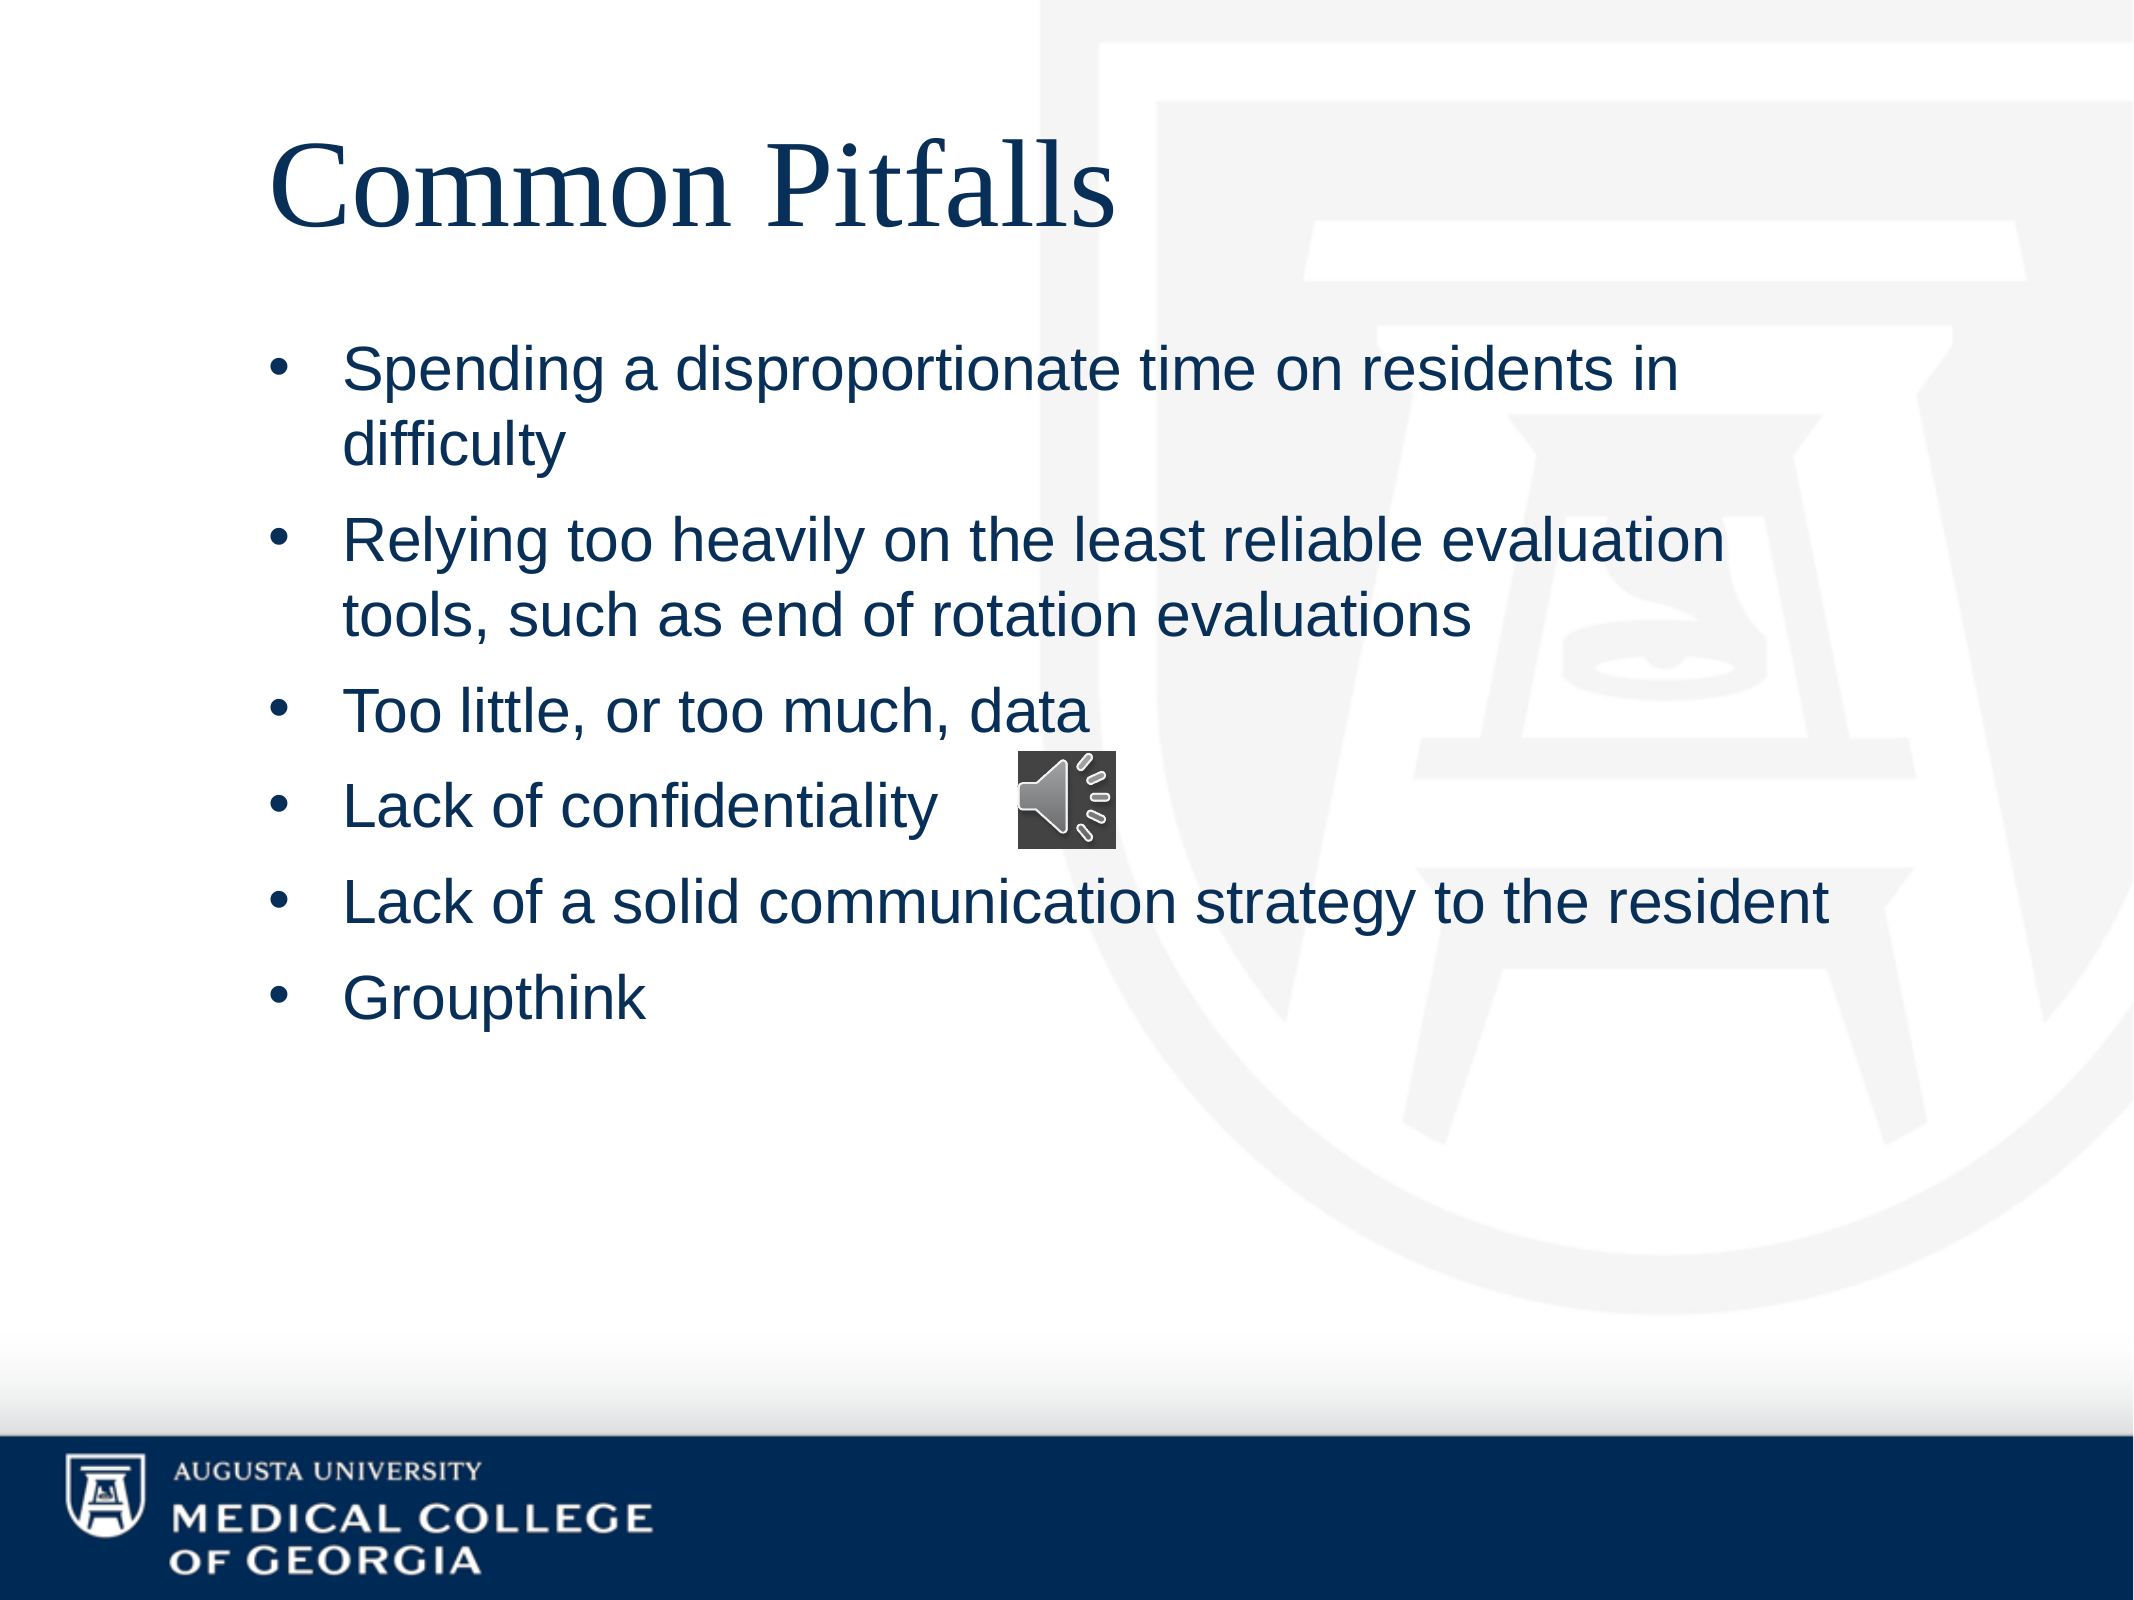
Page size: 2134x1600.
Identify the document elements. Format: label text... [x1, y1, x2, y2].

picture [0, 0, 2134, 1600]
title Common Pitfalls [253, 94, 1873, 266]
list Spending a disproportionate time on residents in difficulty Relying too heavily on the least reliable evaluation tools, such as end of rotation evaluations Too little, or too much, data Lack of confidentiality Lack of a solid communication strategy to the resident Groupthink [253, 320, 1873, 1091]
